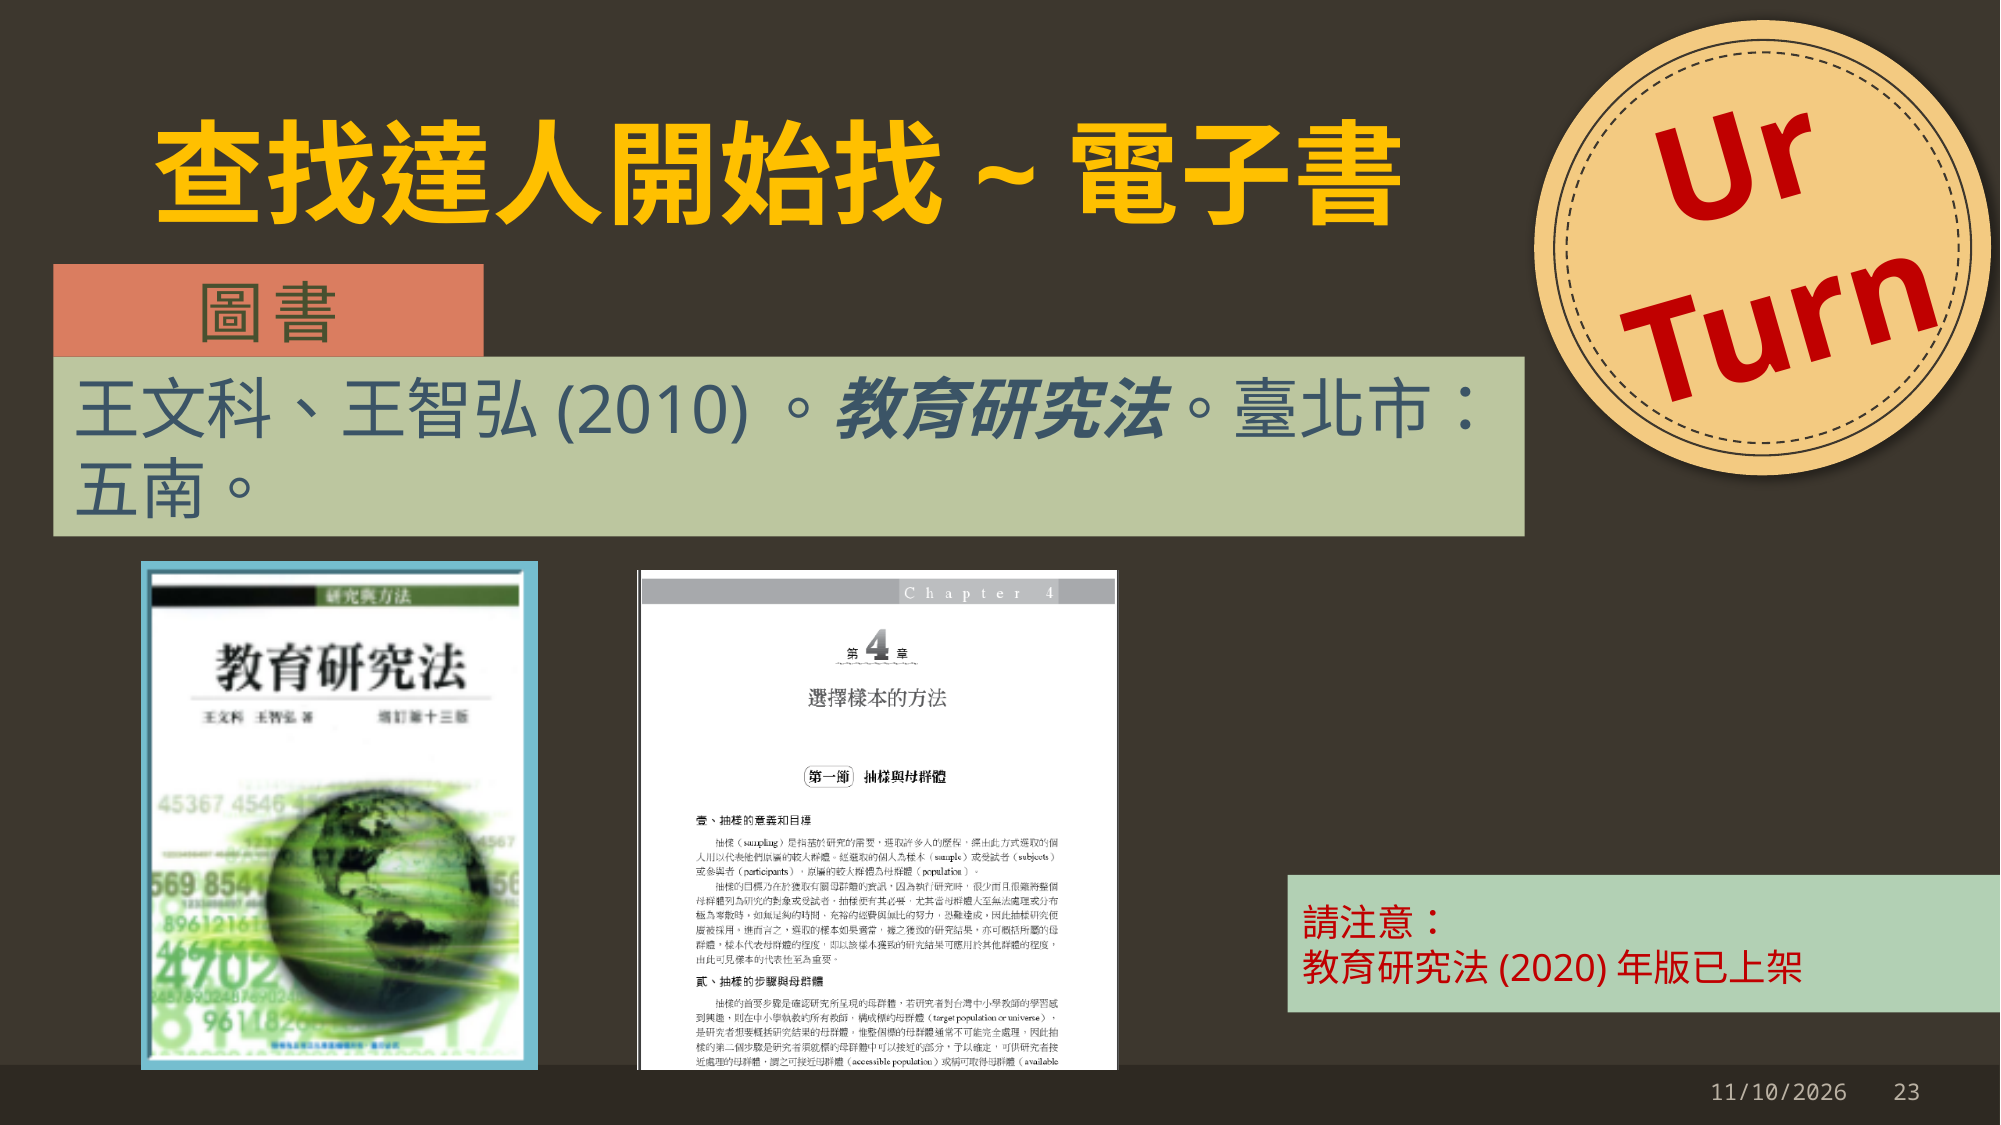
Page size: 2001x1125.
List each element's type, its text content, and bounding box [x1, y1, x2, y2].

picture [141, 561, 538, 1070]
picture [637, 570, 1119, 1070]
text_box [1534, 20, 1992, 476]
slide_number 23 [1862, 1074, 1936, 1113]
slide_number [1588, 1074, 1862, 1113]
text_box 王文科、王智弘(2010)。教育研究法。臺北市：五南。 [53, 356, 1525, 537]
text_box 圖書 [52, 263, 485, 358]
title 查找達人開始找~電子書 [137, 59, 1534, 248]
text_box 請注意： 教育研究法(2020)年版已上架 [1286, 874, 2000, 1013]
